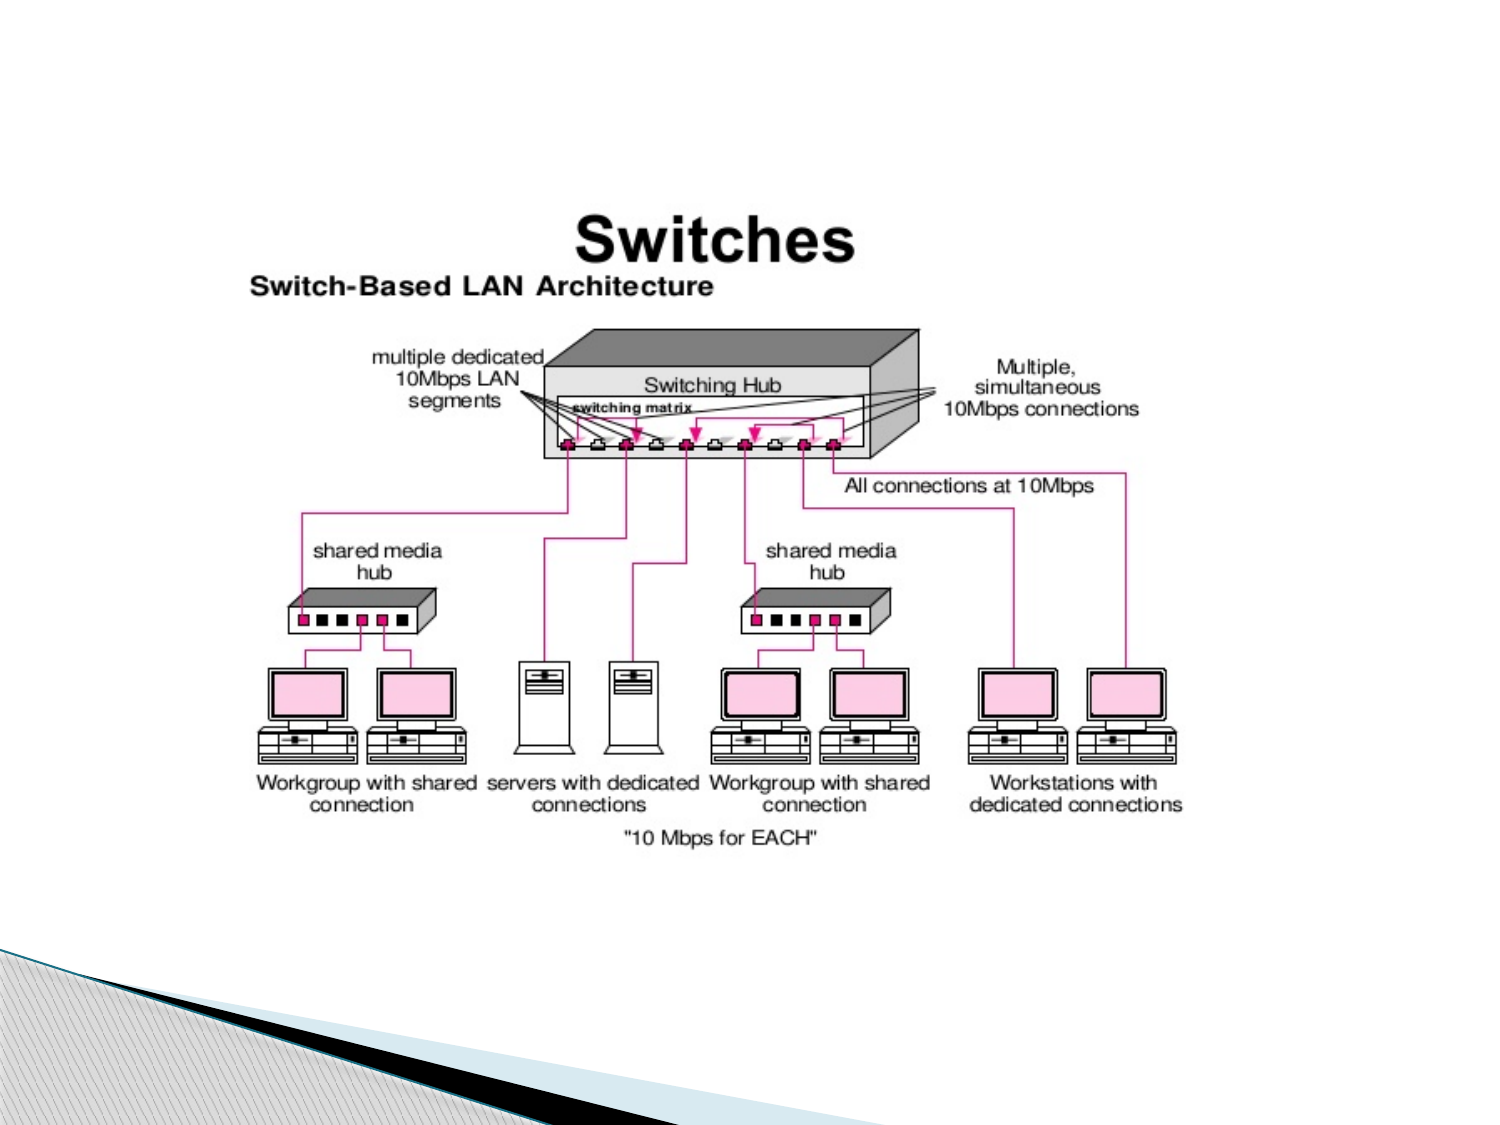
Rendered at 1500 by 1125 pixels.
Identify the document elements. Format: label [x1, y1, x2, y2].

picture [183, 137, 1249, 937]
